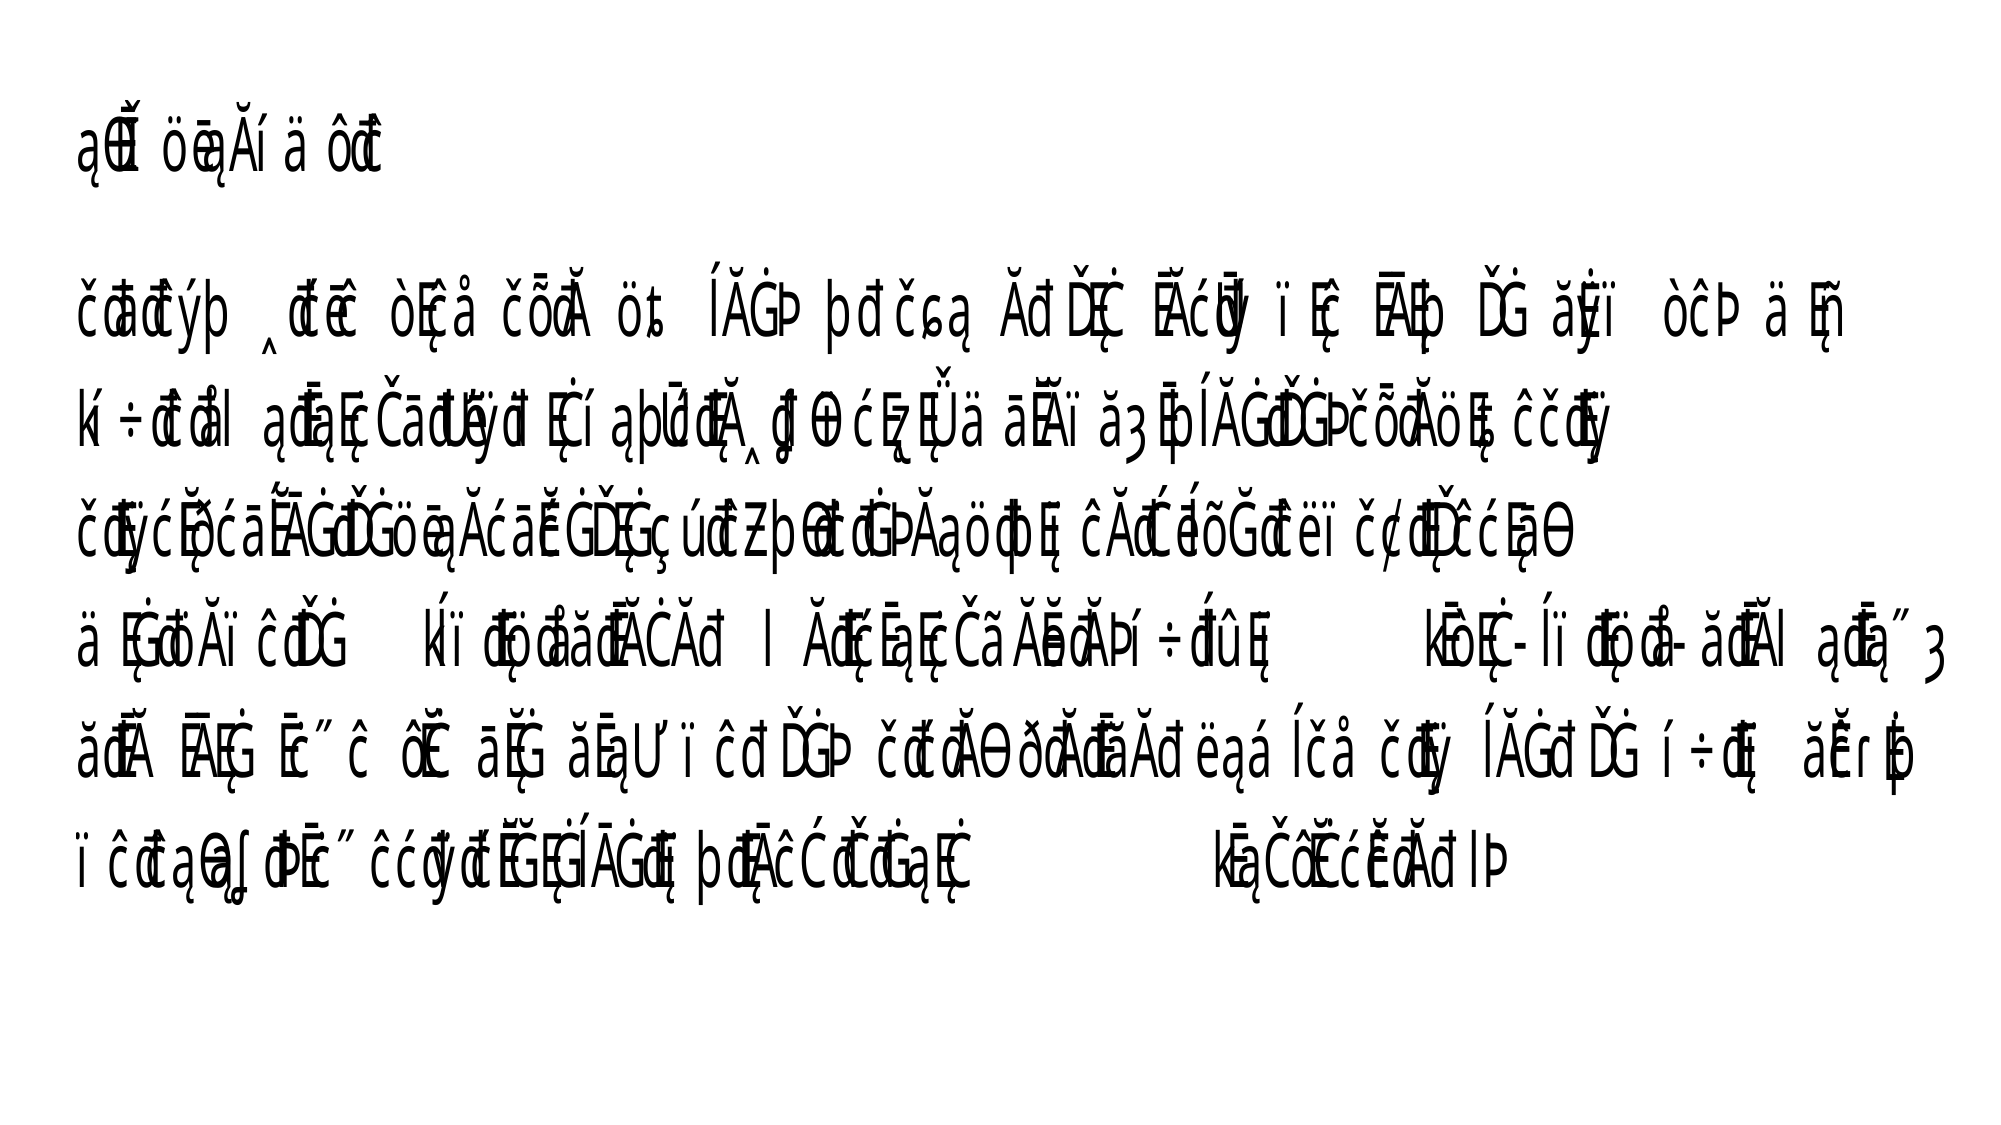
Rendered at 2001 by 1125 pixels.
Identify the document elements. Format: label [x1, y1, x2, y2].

picture [76, 97, 1974, 980]
